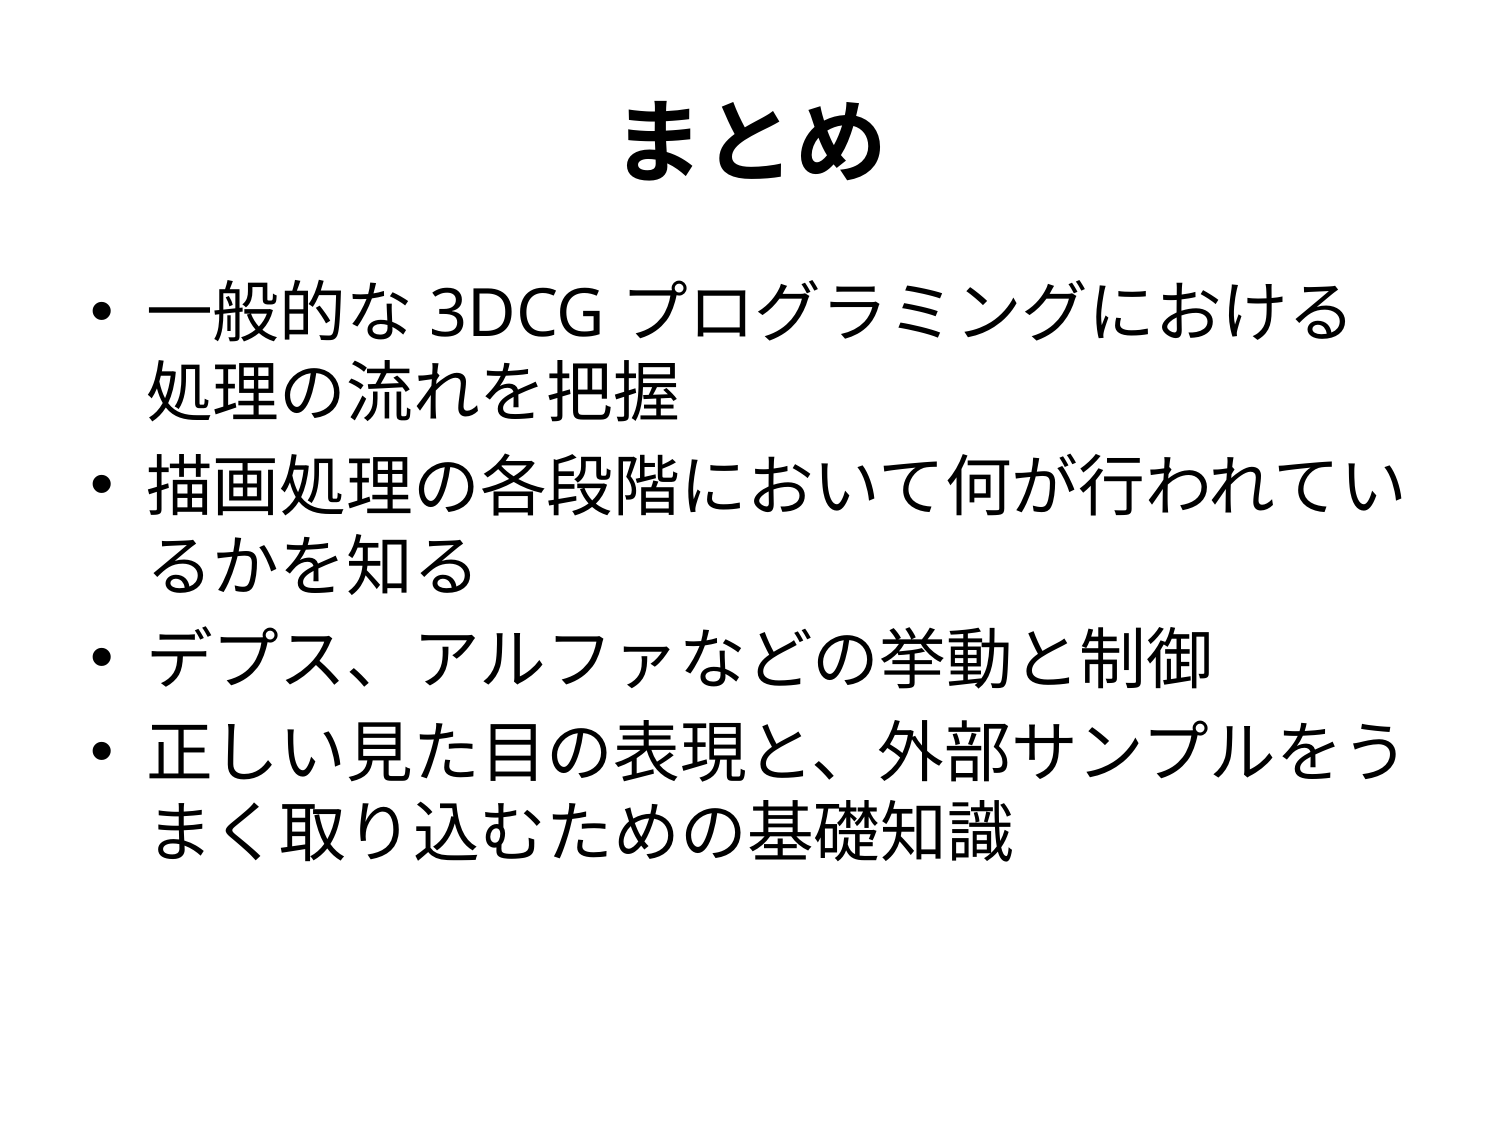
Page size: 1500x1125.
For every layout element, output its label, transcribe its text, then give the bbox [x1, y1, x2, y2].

list 一般的な3DCGプログラミングにおける 処理の流れを把握 描画処理の各段階において何が行われているかを知る デプス、アルファなどの挙動と制御 正しい見た目の表現と、外部サンプルをうまく取り込むための基礎知識 [74, 262, 1426, 1006]
title まとめ [74, 44, 1426, 233]
